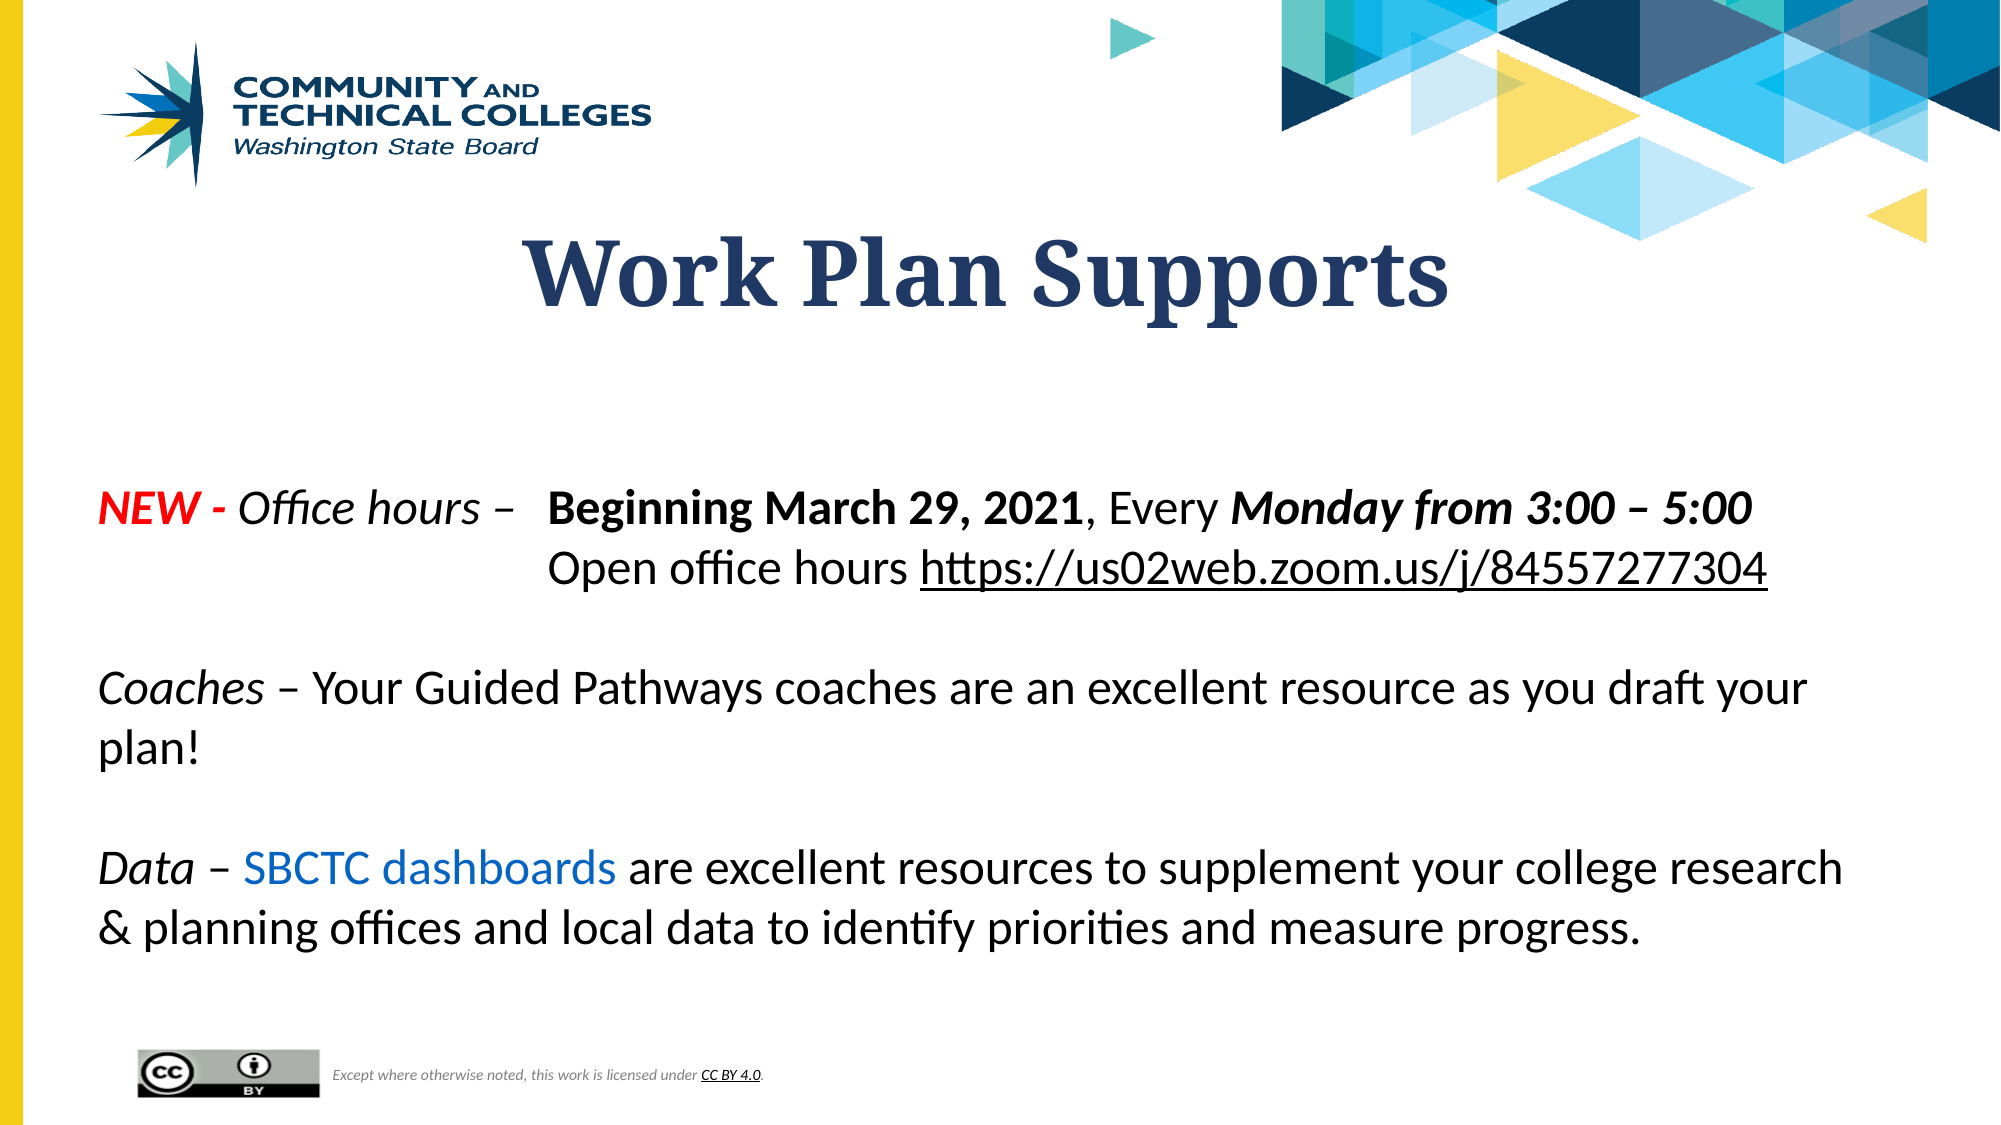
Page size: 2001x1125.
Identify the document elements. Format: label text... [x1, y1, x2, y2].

title NEW - Office hours – Beginning March 29, 2021, Every Monday from 3:00 – 5:00 Open office hours https://us02web.zoom.us/j/84557277304 Coaches – Your Guided Pathways coaches are an excellent resource as you draft your plan! Data – SBCTC dashboards are excellent resources to supplement your college research & planning offices and local data to identify priorities and measure progress. [82, 466, 1883, 962]
picture [137, 1049, 321, 1099]
picture [23, 25, 742, 228]
picture [1110, 0, 2000, 243]
text_box Work Plan Supports [508, 207, 1467, 333]
